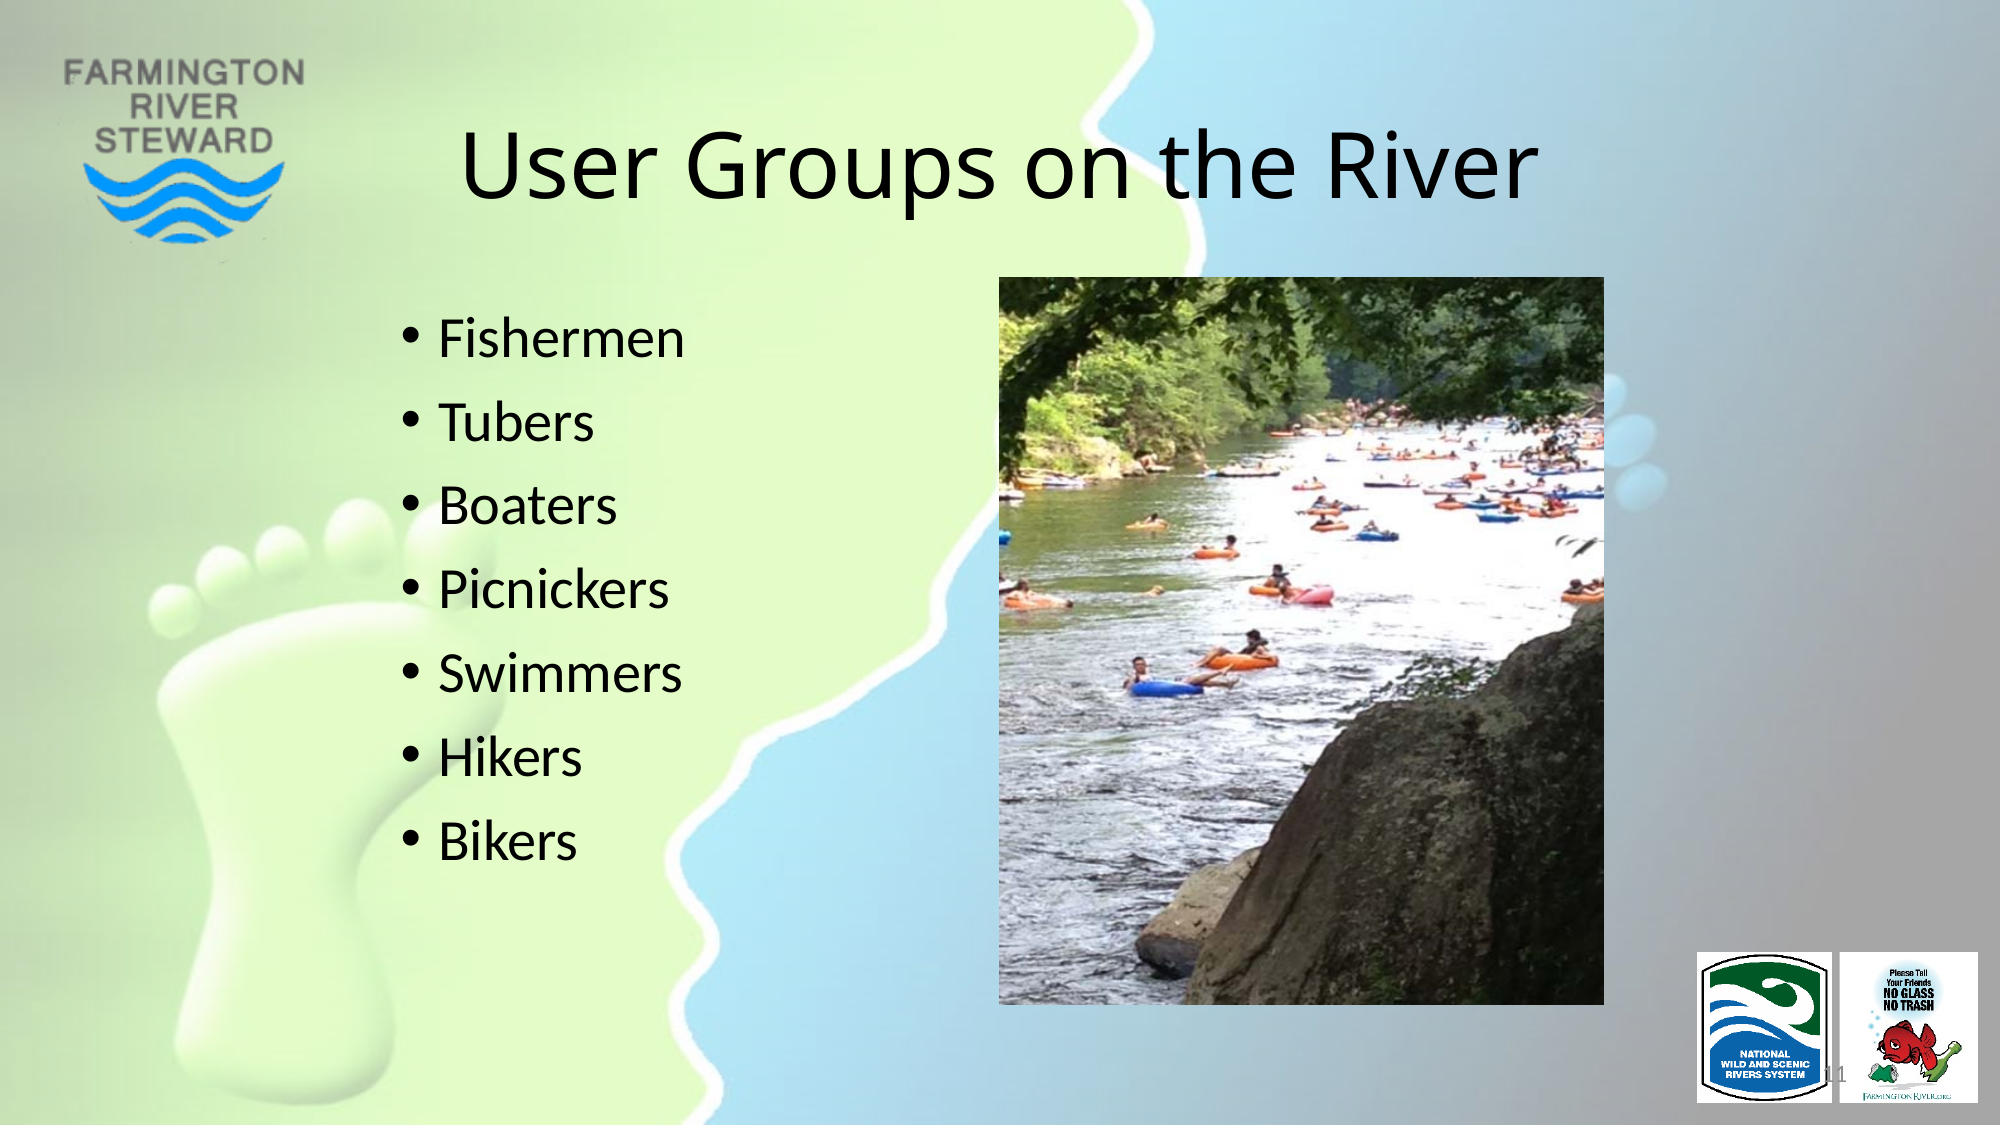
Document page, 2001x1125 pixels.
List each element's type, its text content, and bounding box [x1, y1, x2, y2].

picture [57, 15, 310, 270]
slide_number 11 [1412, 1042, 1863, 1103]
title User Groups on the River [137, 59, 1863, 278]
list Fishermen Tubers Boaters Picnickers Swimmers Hikers Bikers [385, 299, 988, 1014]
picture [1697, 952, 1832, 1042]
picture [1839, 952, 1978, 1103]
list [999, 277, 1604, 1005]
